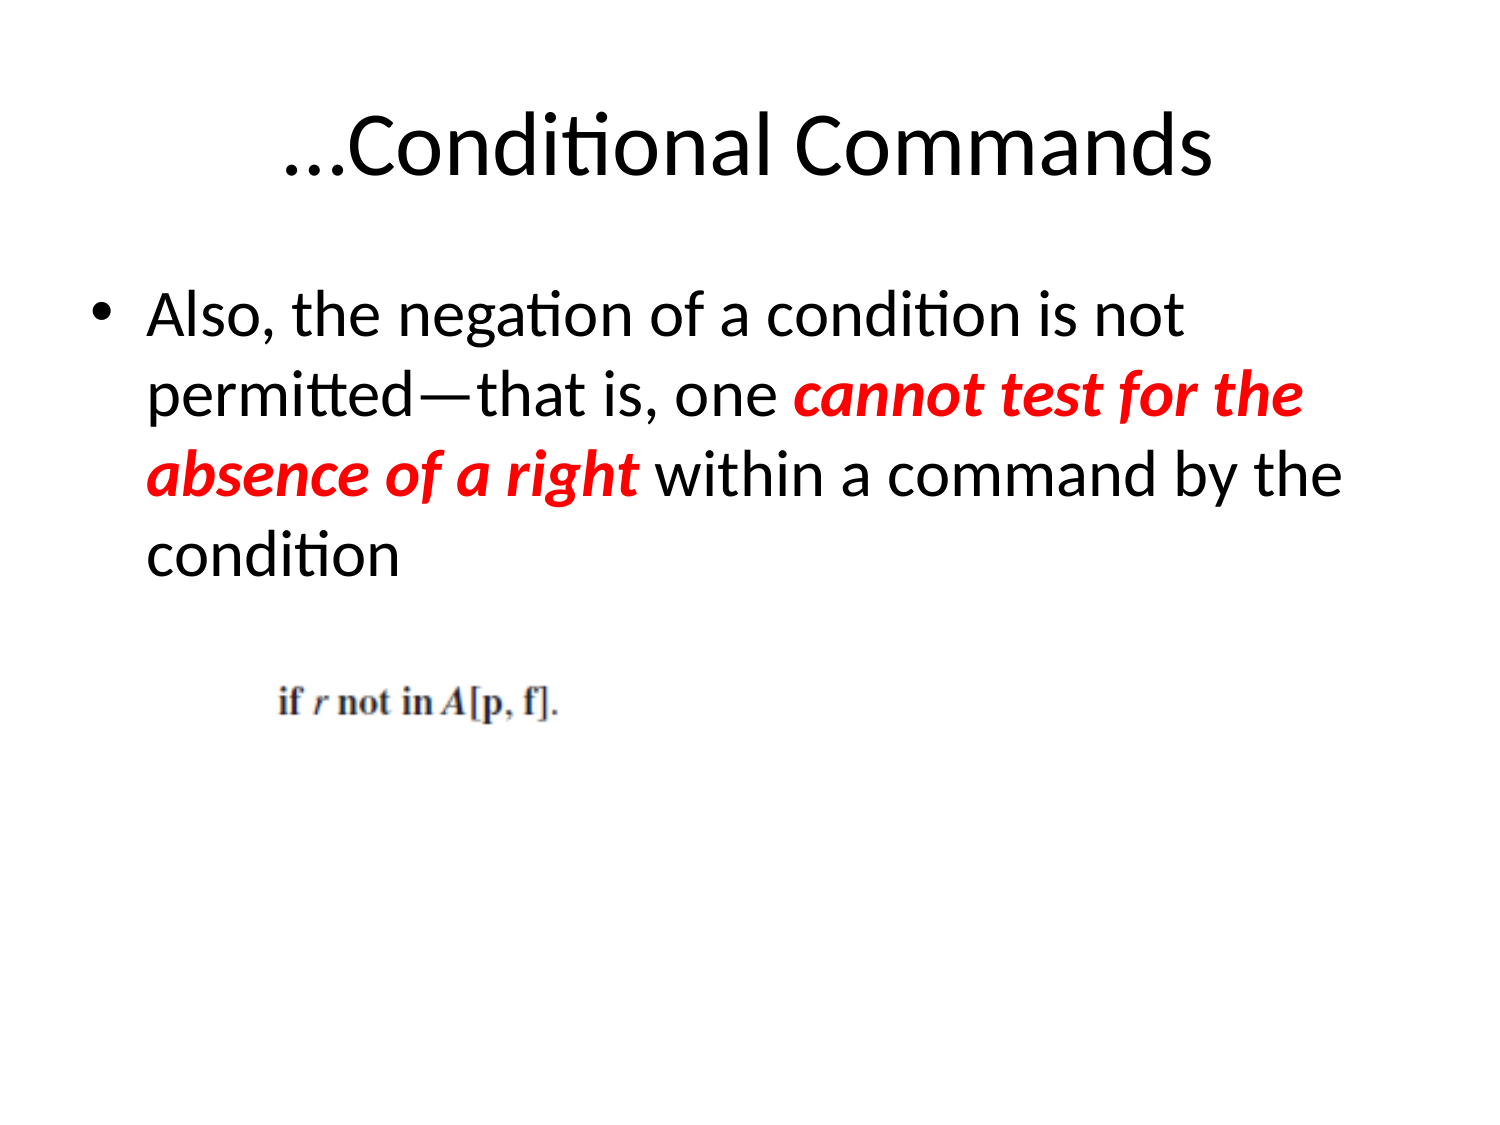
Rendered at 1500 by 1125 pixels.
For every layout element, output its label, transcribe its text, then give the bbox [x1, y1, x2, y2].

picture [253, 656, 593, 739]
title …Conditional Commands [75, 45, 1425, 233]
list Also, the negation of a condition is not permitted—that is, one cannot test for the absence of a right within a command by the condition [75, 262, 1425, 1005]
